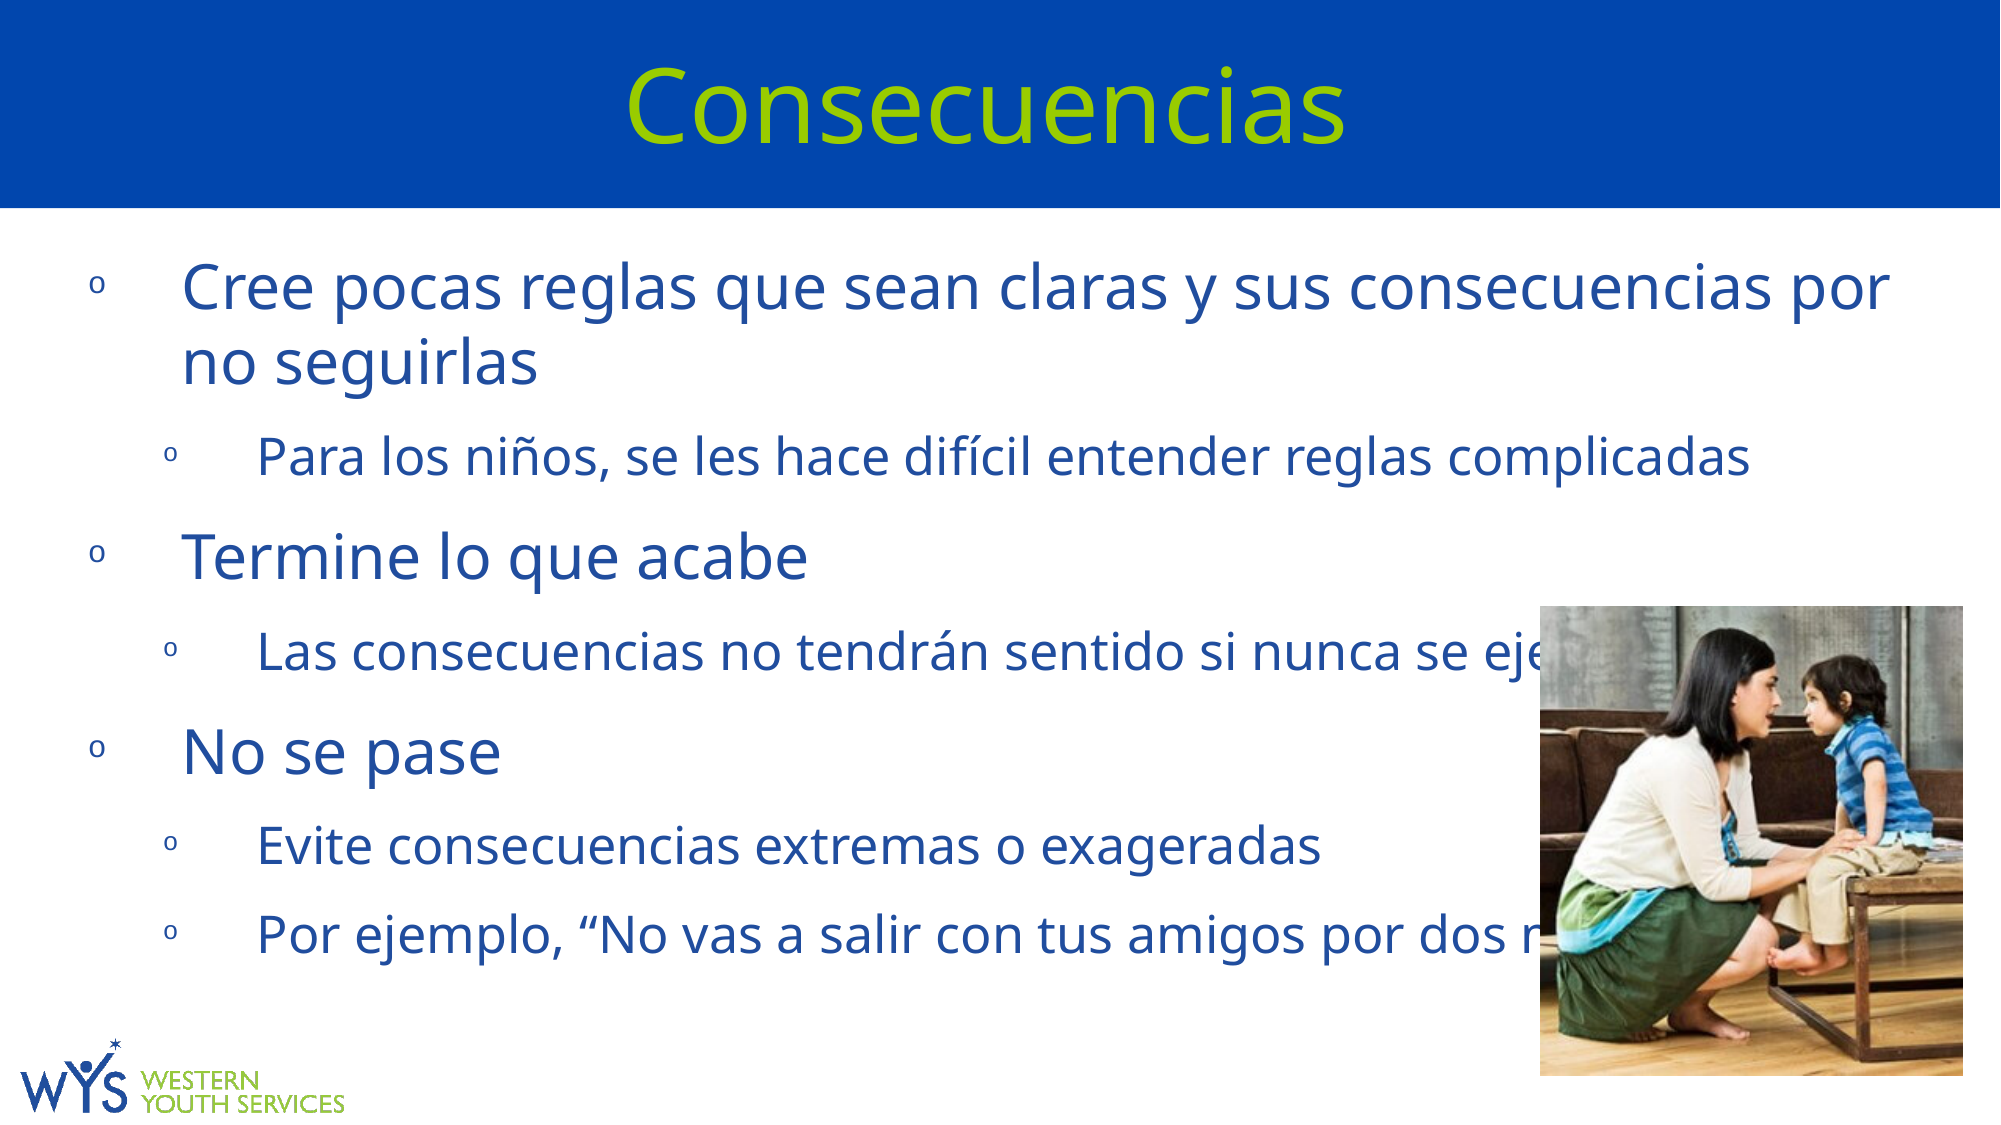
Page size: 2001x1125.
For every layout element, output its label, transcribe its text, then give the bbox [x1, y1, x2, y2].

picture [20, 1037, 344, 1113]
text_box Cree pocas reglas que sean claras y sus consecuencias por no seguirlas Para los niños, se les hace difícil entender reglas complicadas Termine lo que acabe Las consecuencias no tendrán sentido si nunca se ejecutan No se pase Evite consecuencias extremas o exageradas Por ejemplo, “No vas a salir con tus amigos por dos meses.” [73, 240, 1927, 972]
text_box Consecuencias [16, 31, 1984, 172]
text_box [0, 0, 2000, 209]
picture [1540, 606, 1963, 1076]
